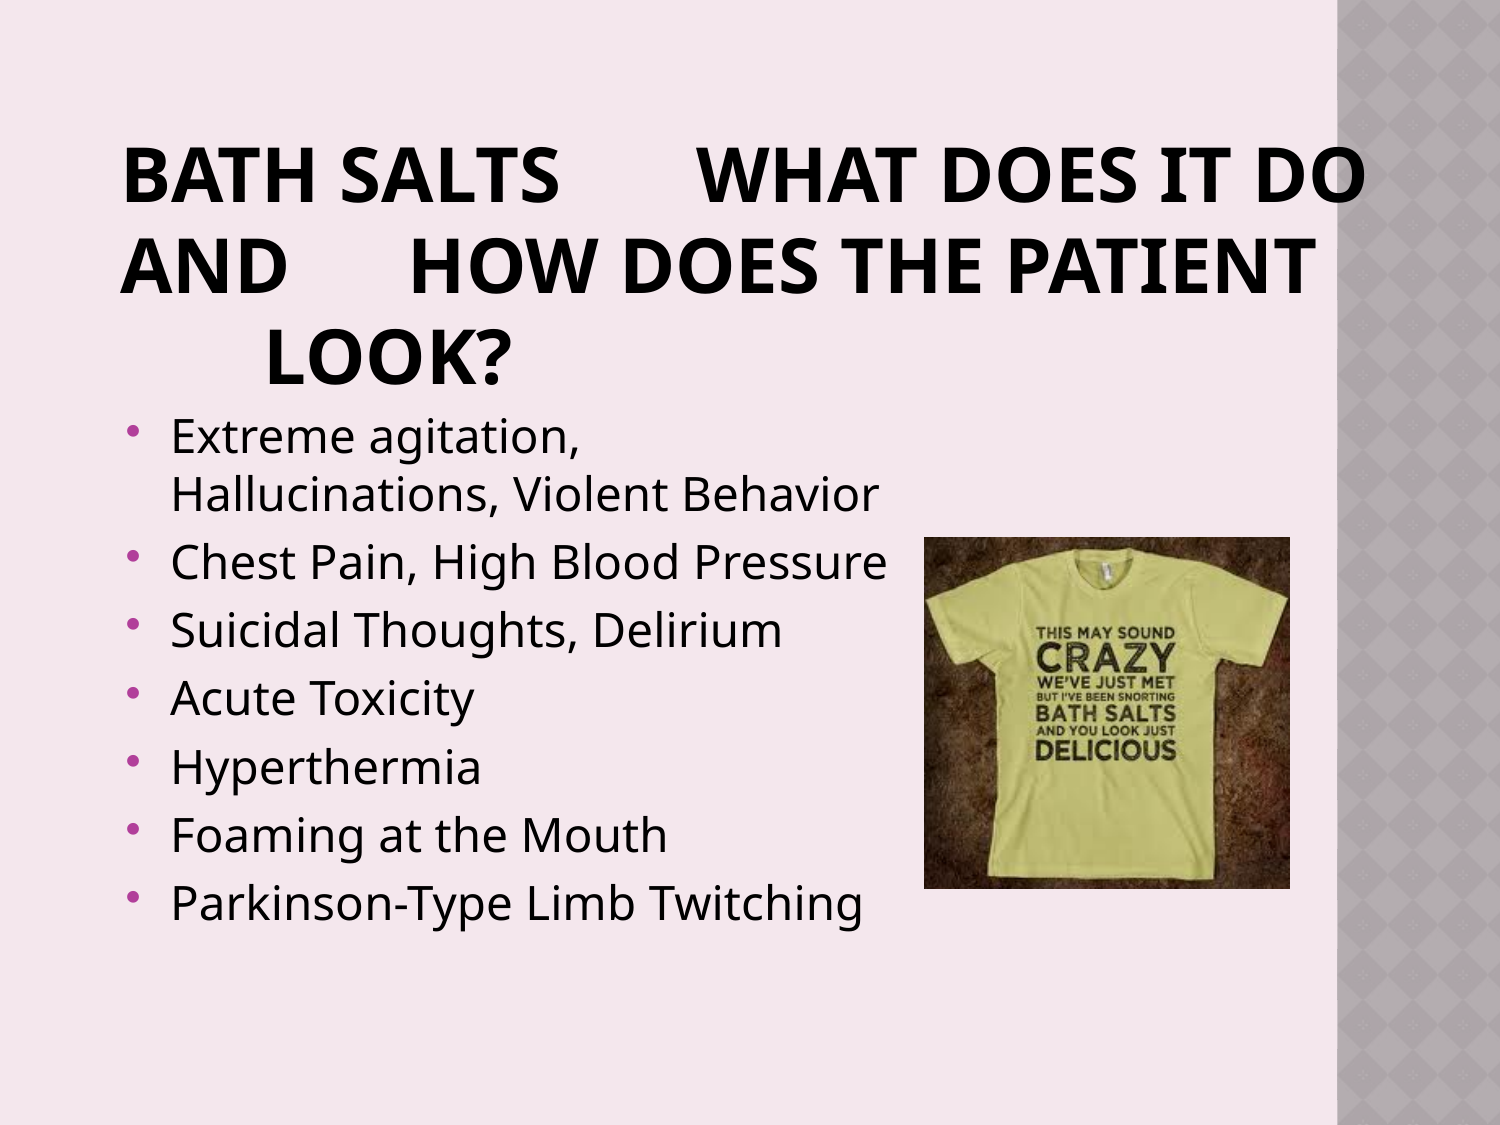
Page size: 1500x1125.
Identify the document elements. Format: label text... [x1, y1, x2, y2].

title Bath Salts What does it do and how does the patient look? [112, 45, 1388, 400]
list Extreme agitation, Hallucinations, Violent Behavior Chest Pain, High Blood Pressure Suicidal Thoughts, Delirium Acute Toxicity Hyperthermia Foaming at the Mouth Parkinson-Type Limb Twitching [112, 262, 911, 1050]
picture [924, 537, 1290, 890]
